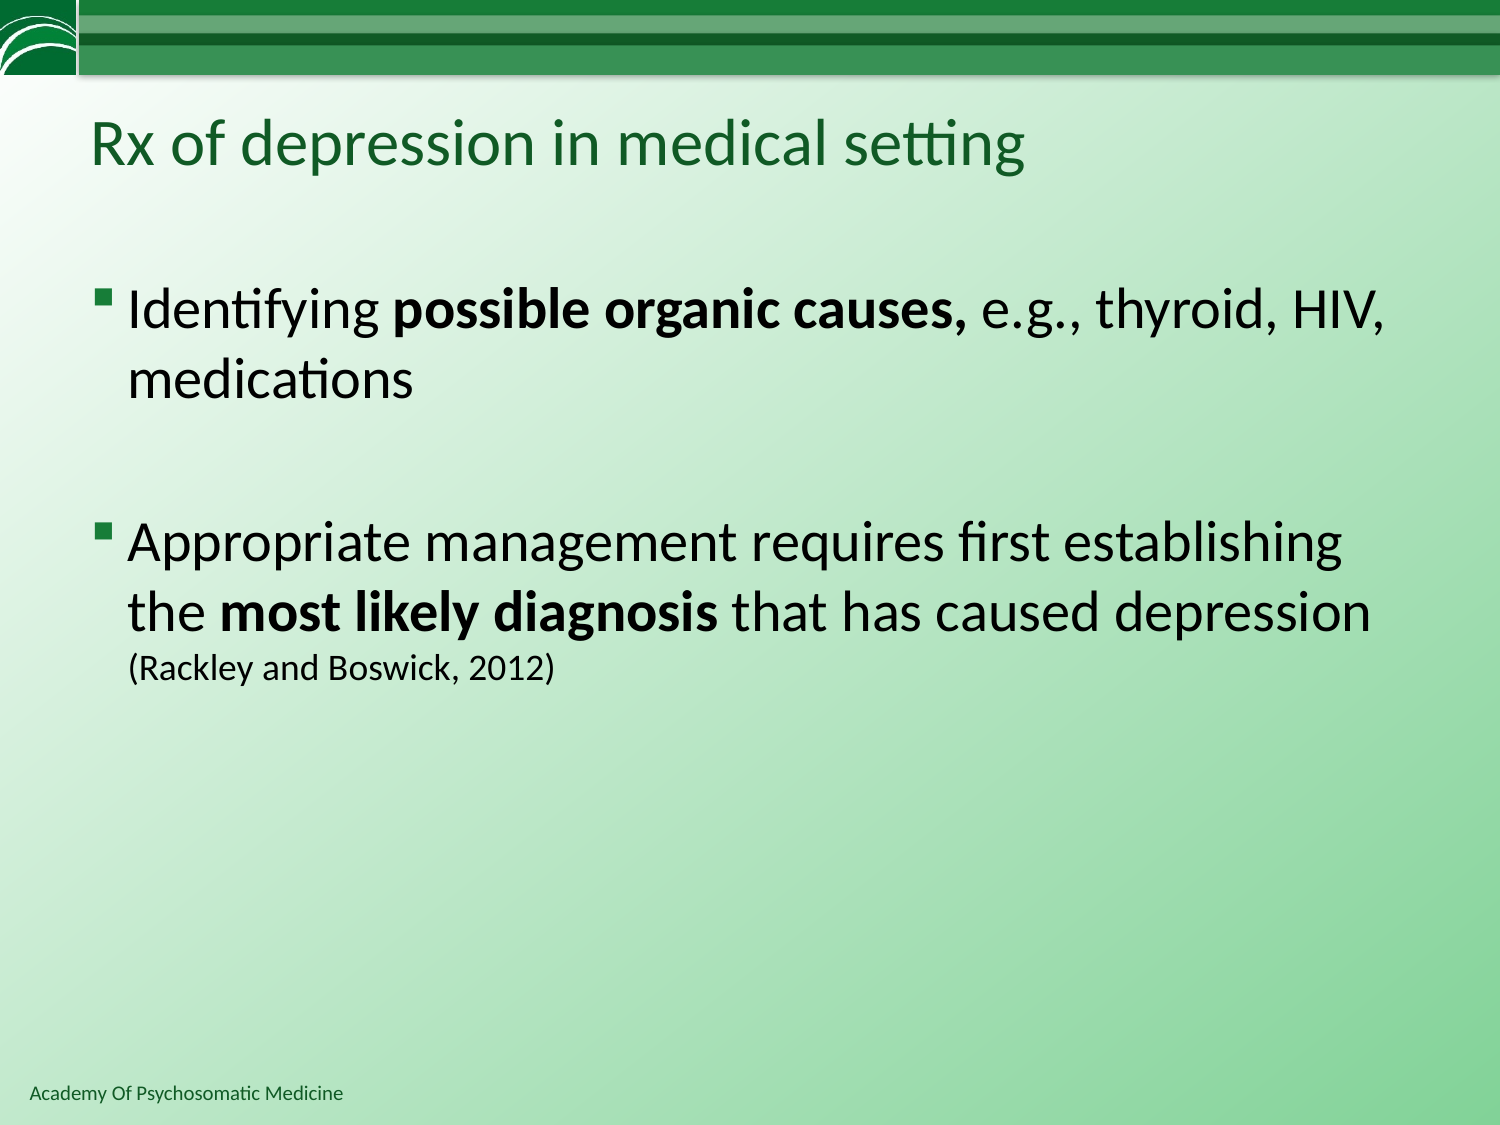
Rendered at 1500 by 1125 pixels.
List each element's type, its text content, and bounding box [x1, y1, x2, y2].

picture [0, 0, 76, 75]
title Rx of depression in medical setting [75, 45, 1425, 233]
list Identifying possible organic causes, e.g., thyroid, HIV, medications Appropriate management requires first establishing the most likely diagnosis that has caused depression (Rackley and Boswick, 2012) [75, 262, 1425, 1005]
